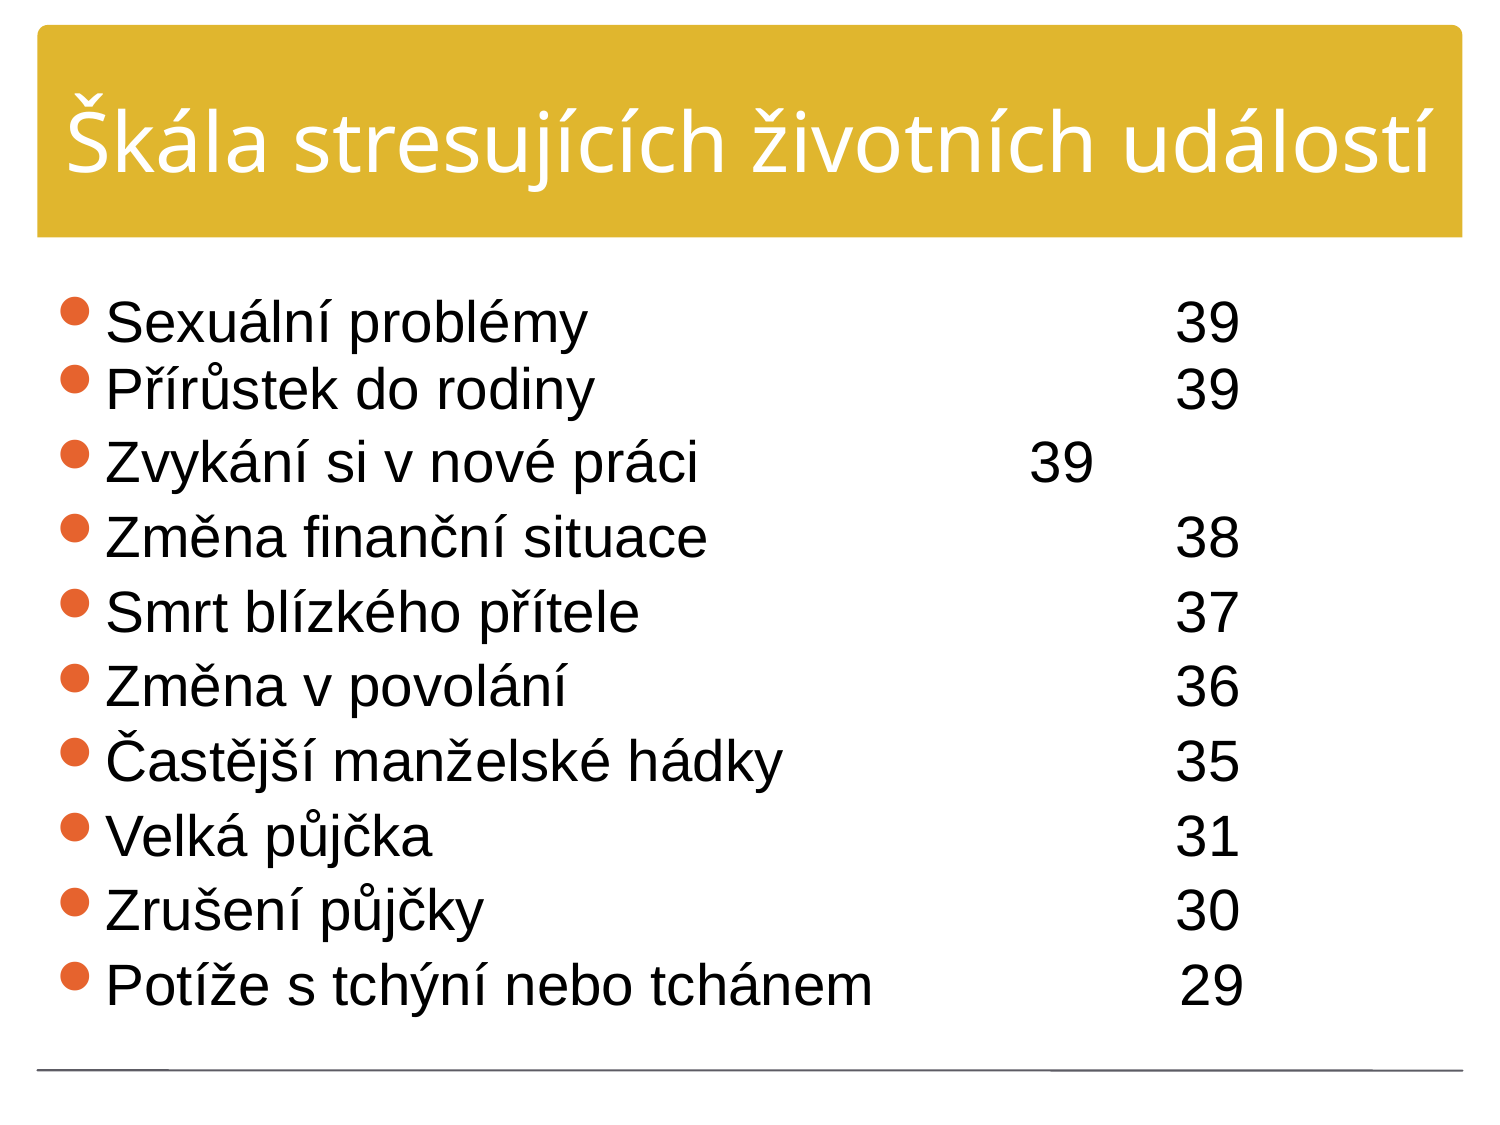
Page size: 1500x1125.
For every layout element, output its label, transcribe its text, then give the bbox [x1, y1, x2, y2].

title Škála stresujících životních událostí [50, 45, 1450, 233]
list Sexuální problémy 39 Přírůstek do rodiny 39 Zvykání si v nové práci 39 Změna finanční situace 38 Smrt blízkého přítele 37 Změna v povolání 36 Častější manželské hádky 35 Velká půjčka 31 Zrušení půjčky 30 Potíže s tchýní nebo tchánem 29 [41, 208, 1442, 1071]
